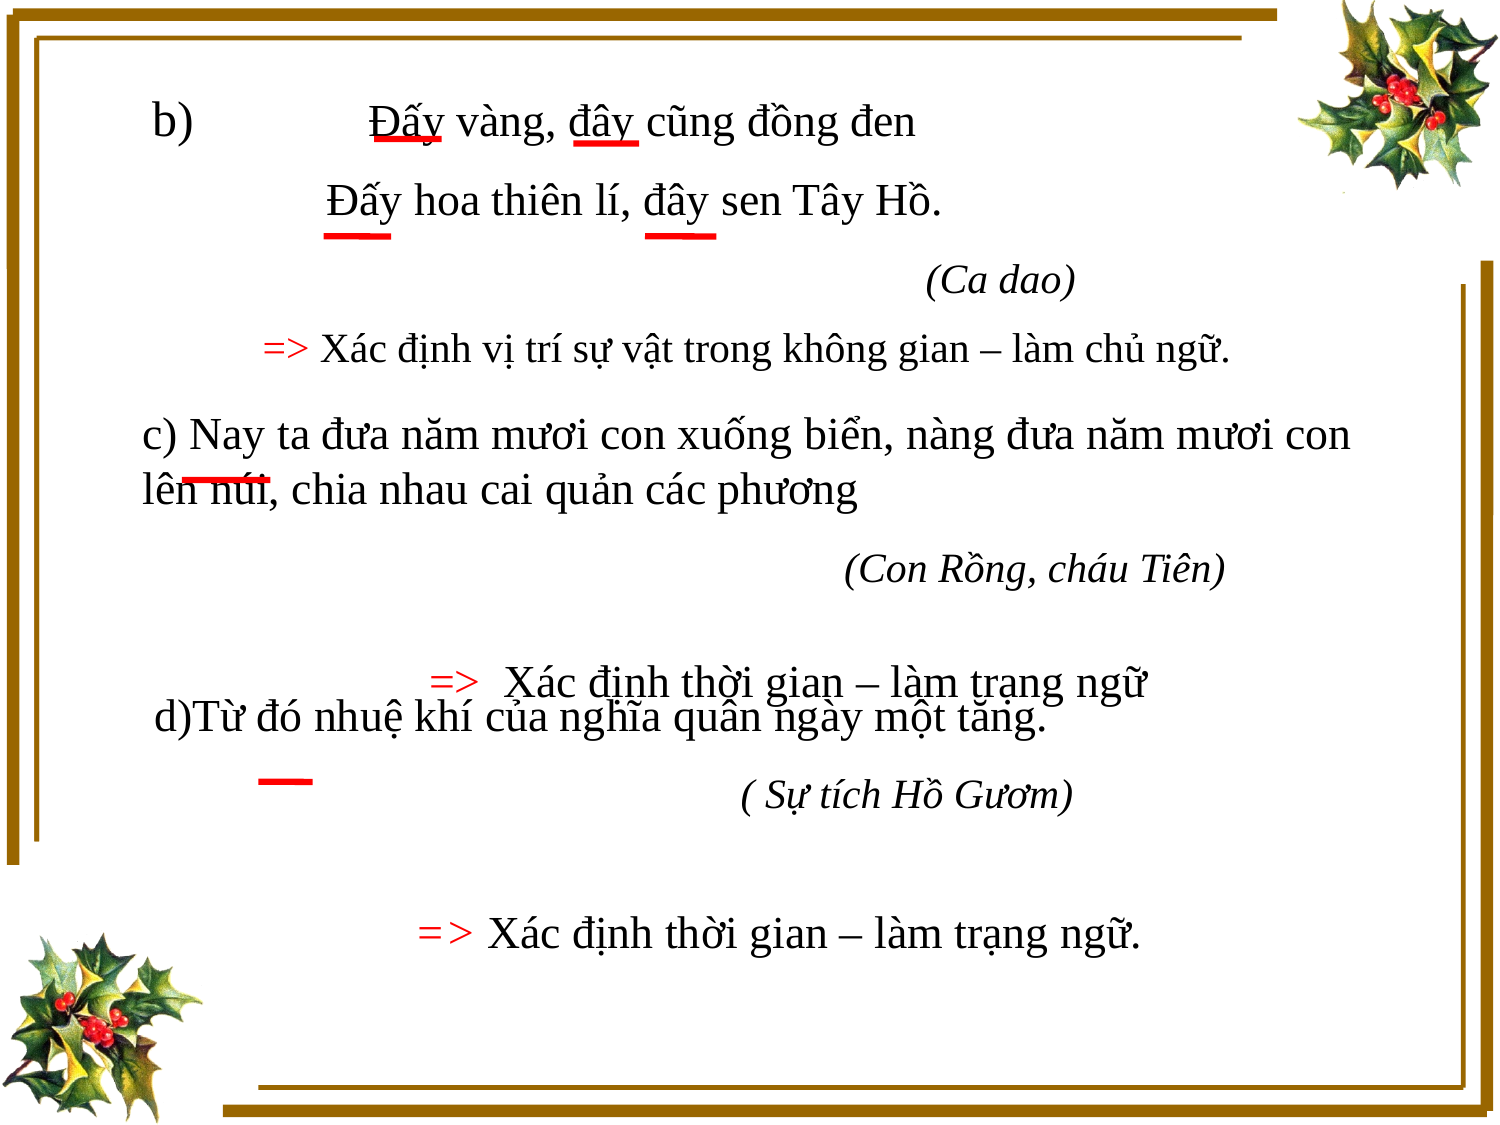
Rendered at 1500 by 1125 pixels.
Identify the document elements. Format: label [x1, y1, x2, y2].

text_box [0, 0, 1500, 1125]
